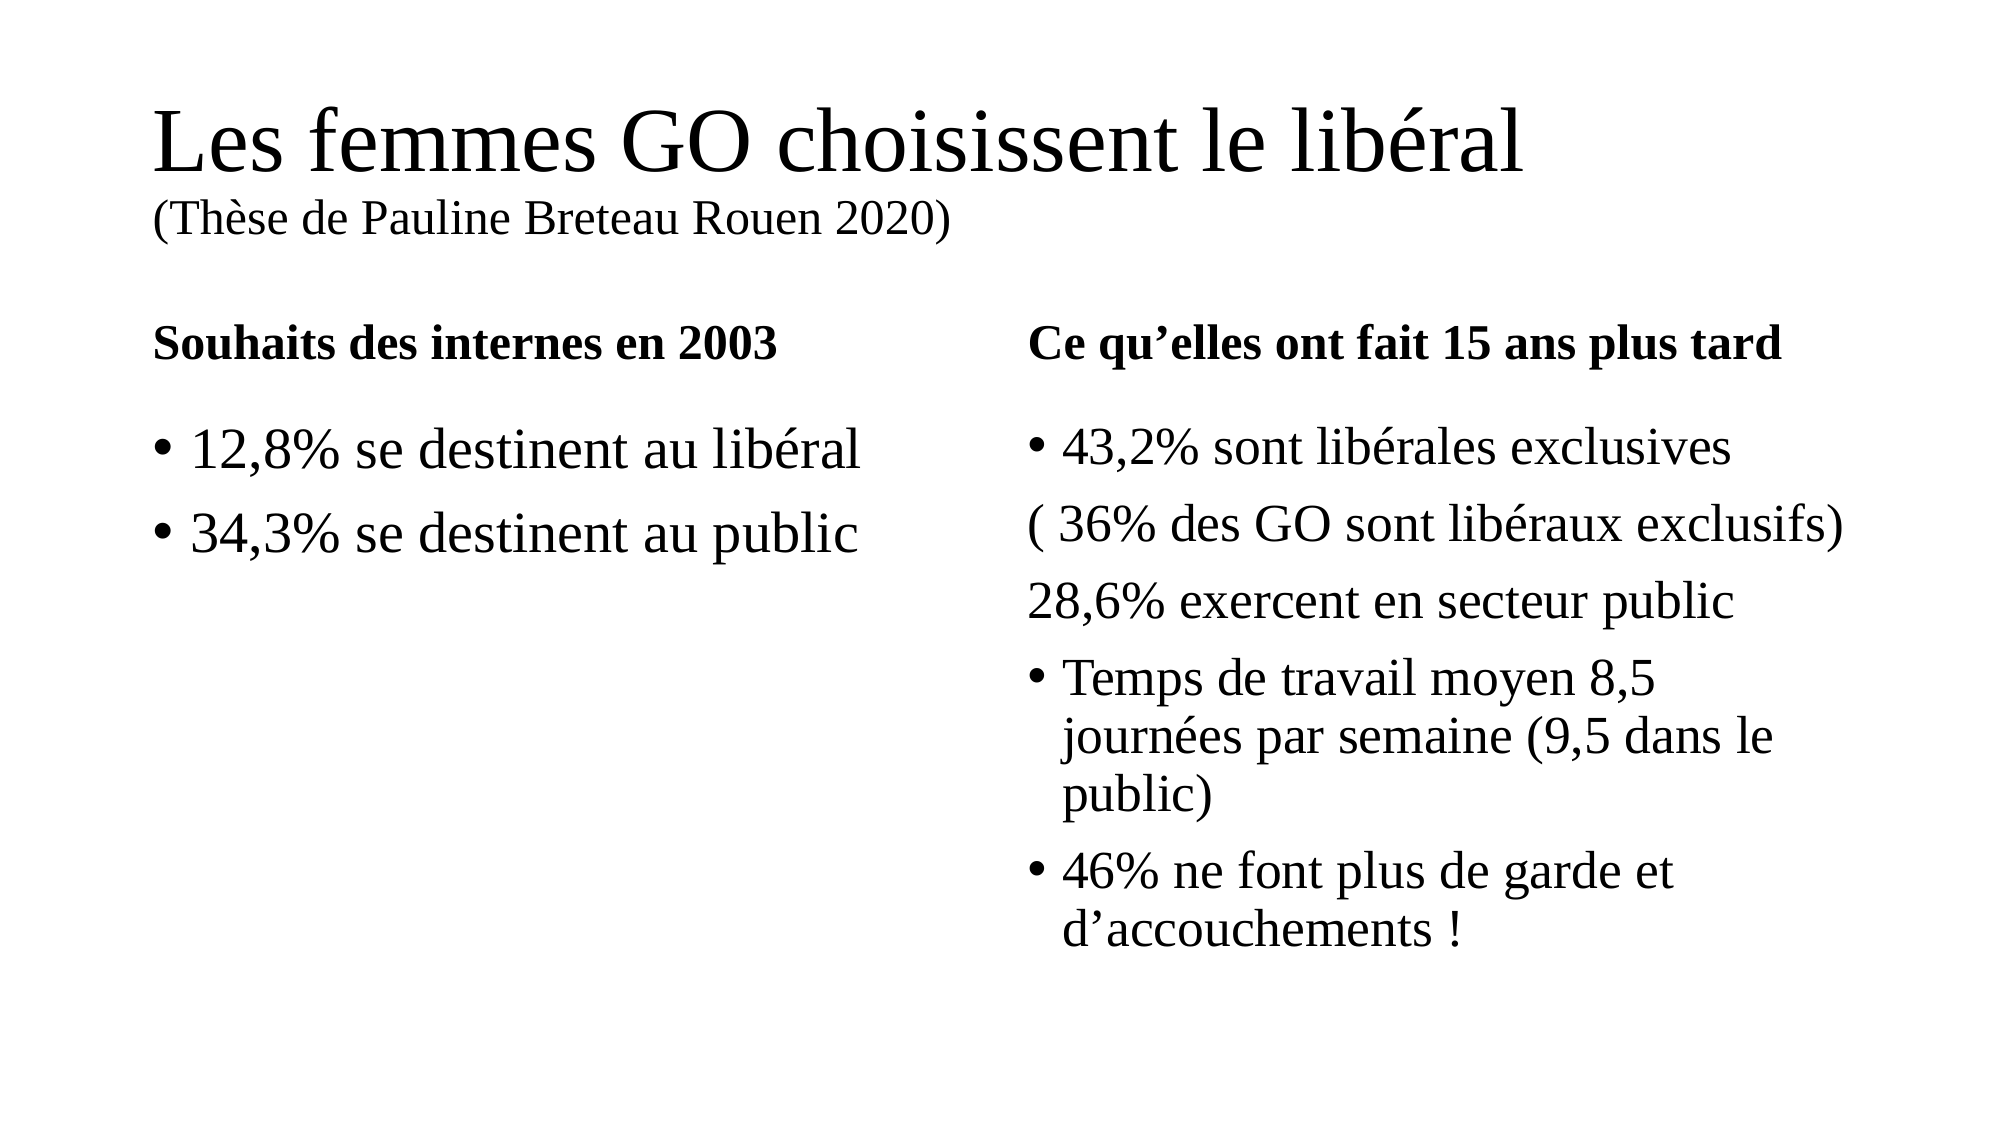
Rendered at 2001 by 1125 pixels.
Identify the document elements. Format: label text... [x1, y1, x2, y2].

title Les femmes GO choisissent le libéral (Thèse de Pauline Breteau Rouen 2020) [137, 59, 1863, 278]
list 43,2% sont libérales exclusives ( 36% des GO sont libéraux exclusifs) 28,6% exercent en secteur public Temps de travail moyen 8,5 journées par semaine (9,5 dans le public) 46% ne font plus de garde et d’accouchements ! [1012, 410, 1863, 1016]
list Ce qu’elles ont fait 15 ans plus tard [1012, 275, 1863, 410]
list 12,8% se destinent au libéral 34,3% se destinent au public [137, 410, 984, 1016]
list Souhaits des internes en 2003 [137, 275, 984, 410]
